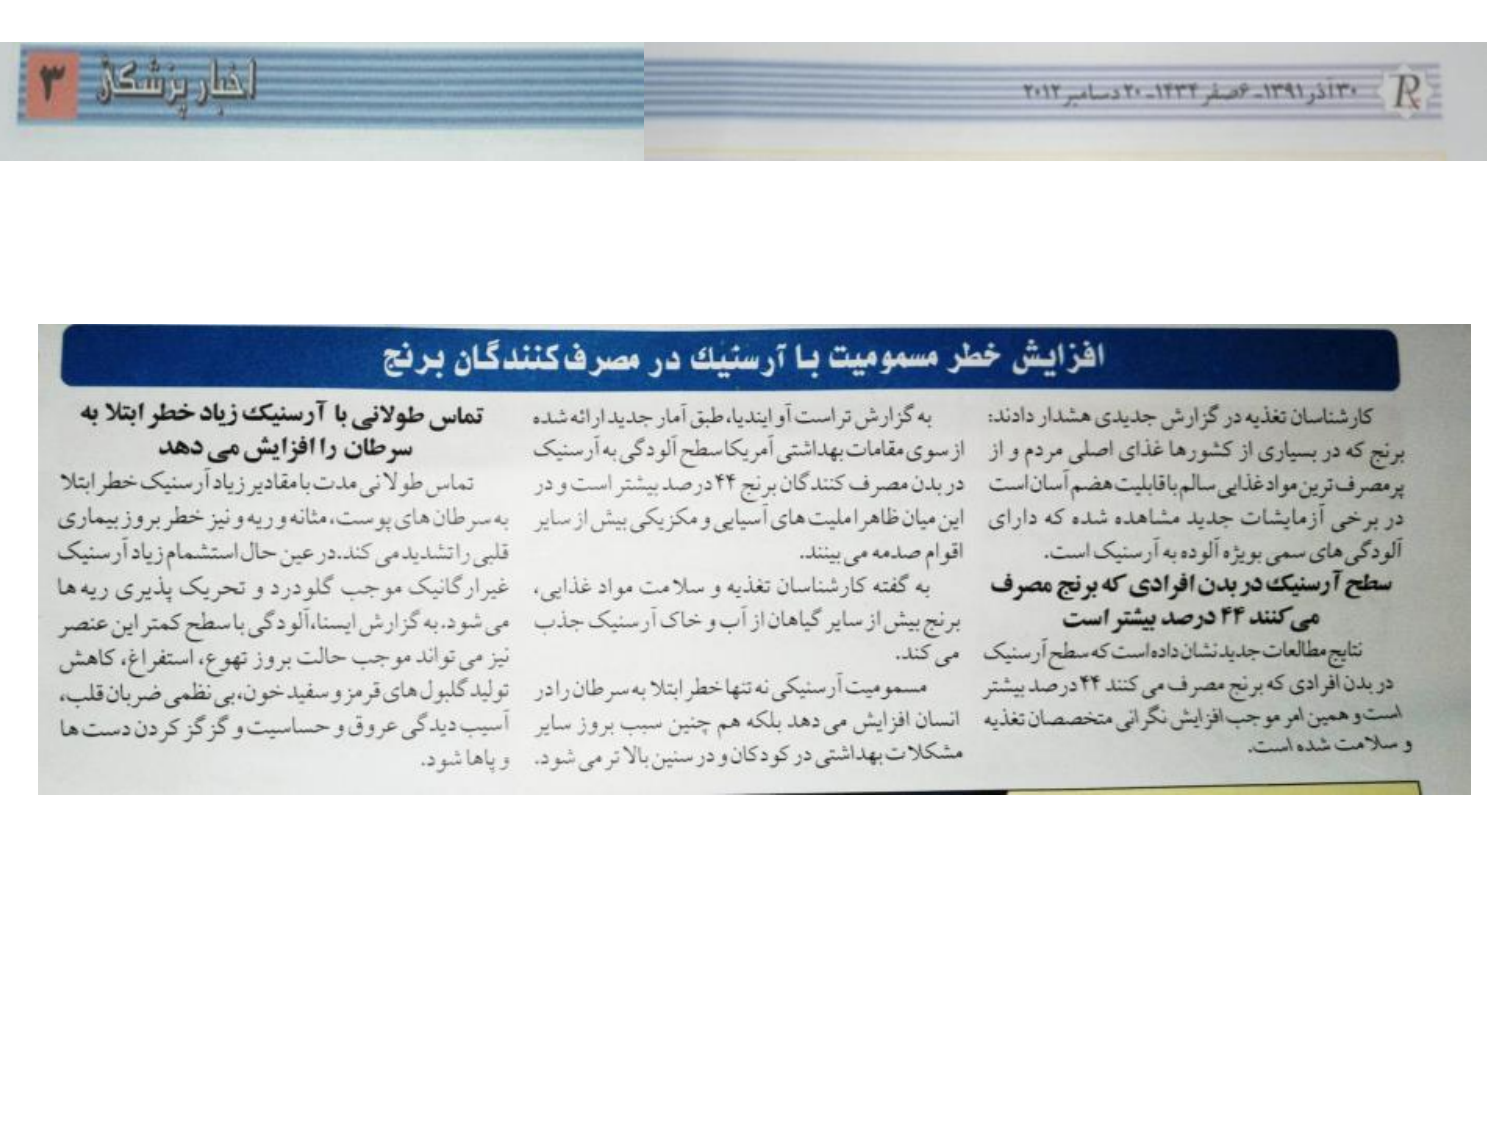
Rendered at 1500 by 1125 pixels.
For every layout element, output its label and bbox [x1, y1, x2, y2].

picture [38, 324, 1471, 796]
picture [0, 41, 1487, 162]
